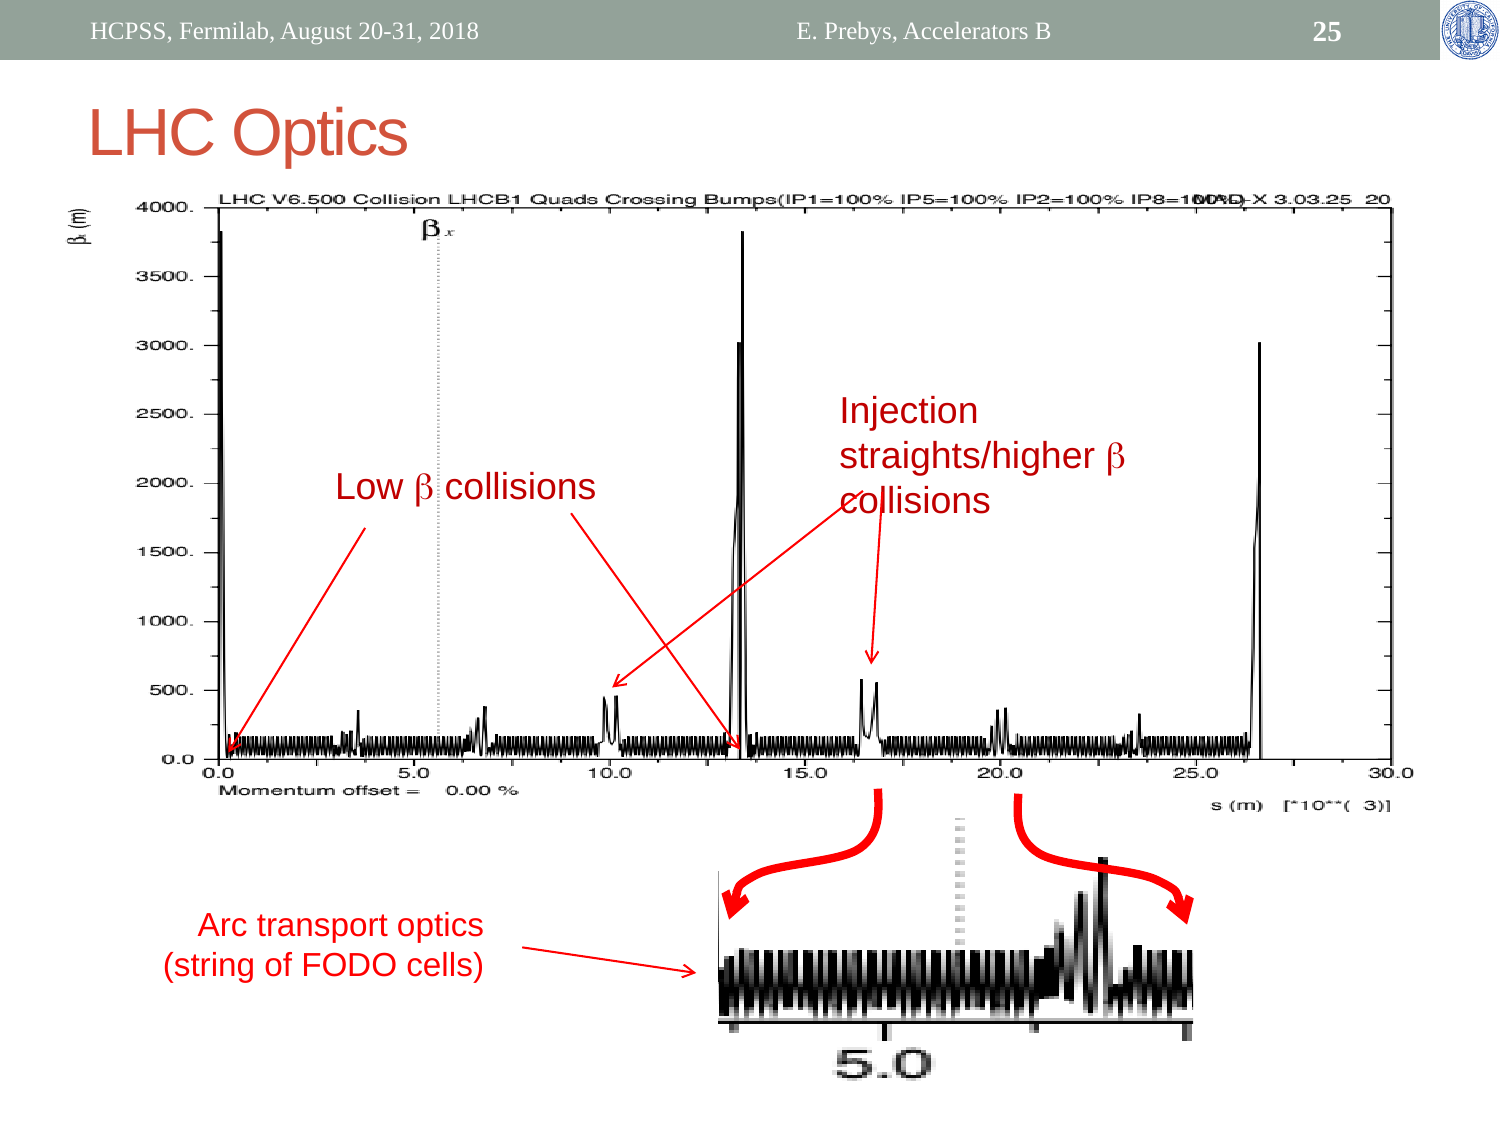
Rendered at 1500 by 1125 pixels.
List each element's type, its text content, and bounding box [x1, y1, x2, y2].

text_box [870, 491, 883, 665]
footer E. Prebys, Accelerators B [562, 3, 1286, 57]
picture [1440, 0, 1500, 61]
text_box Arc transport optics (string of FODO cells) [139, 895, 500, 991]
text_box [521, 947, 697, 974]
title LHC Optics [72, 77, 1423, 181]
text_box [611, 490, 864, 688]
slide_number 25 [1297, 3, 1425, 57]
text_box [228, 527, 366, 753]
picture [717, 818, 1194, 1099]
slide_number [75, 3, 550, 57]
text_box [570, 512, 741, 750]
picture [63, 189, 1415, 812]
